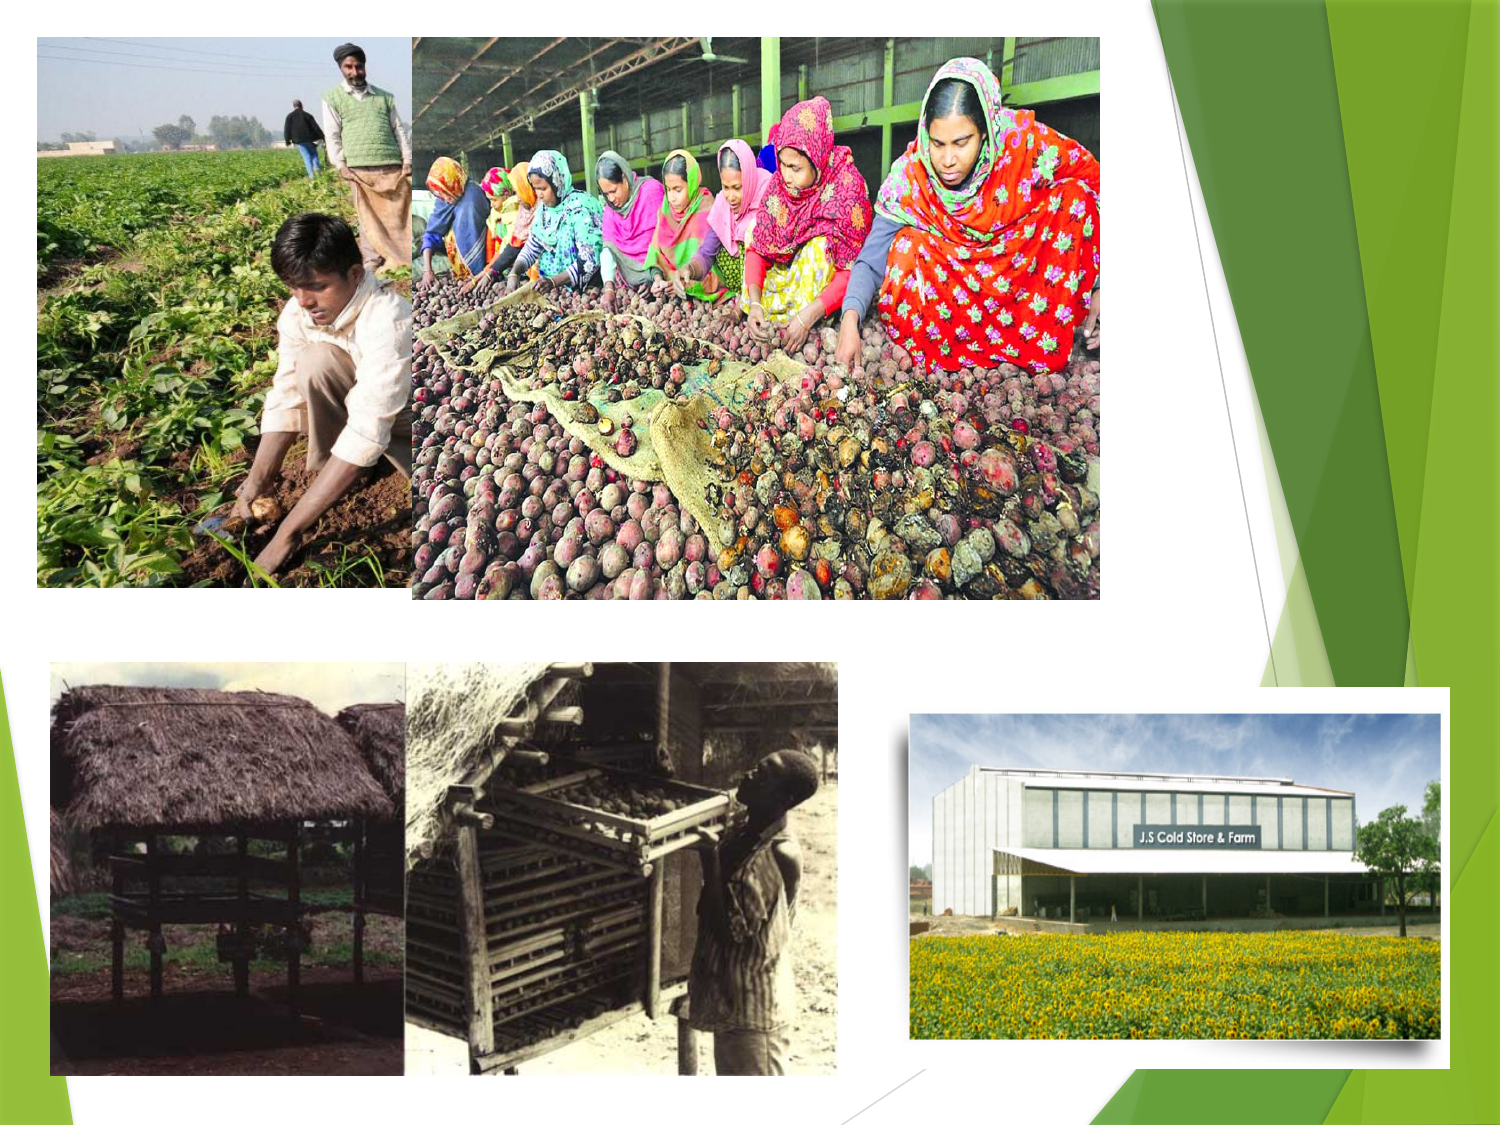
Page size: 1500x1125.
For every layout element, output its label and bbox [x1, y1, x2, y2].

picture [49, 661, 838, 1076]
picture [886, 686, 1451, 1070]
picture [36, 36, 1101, 601]
